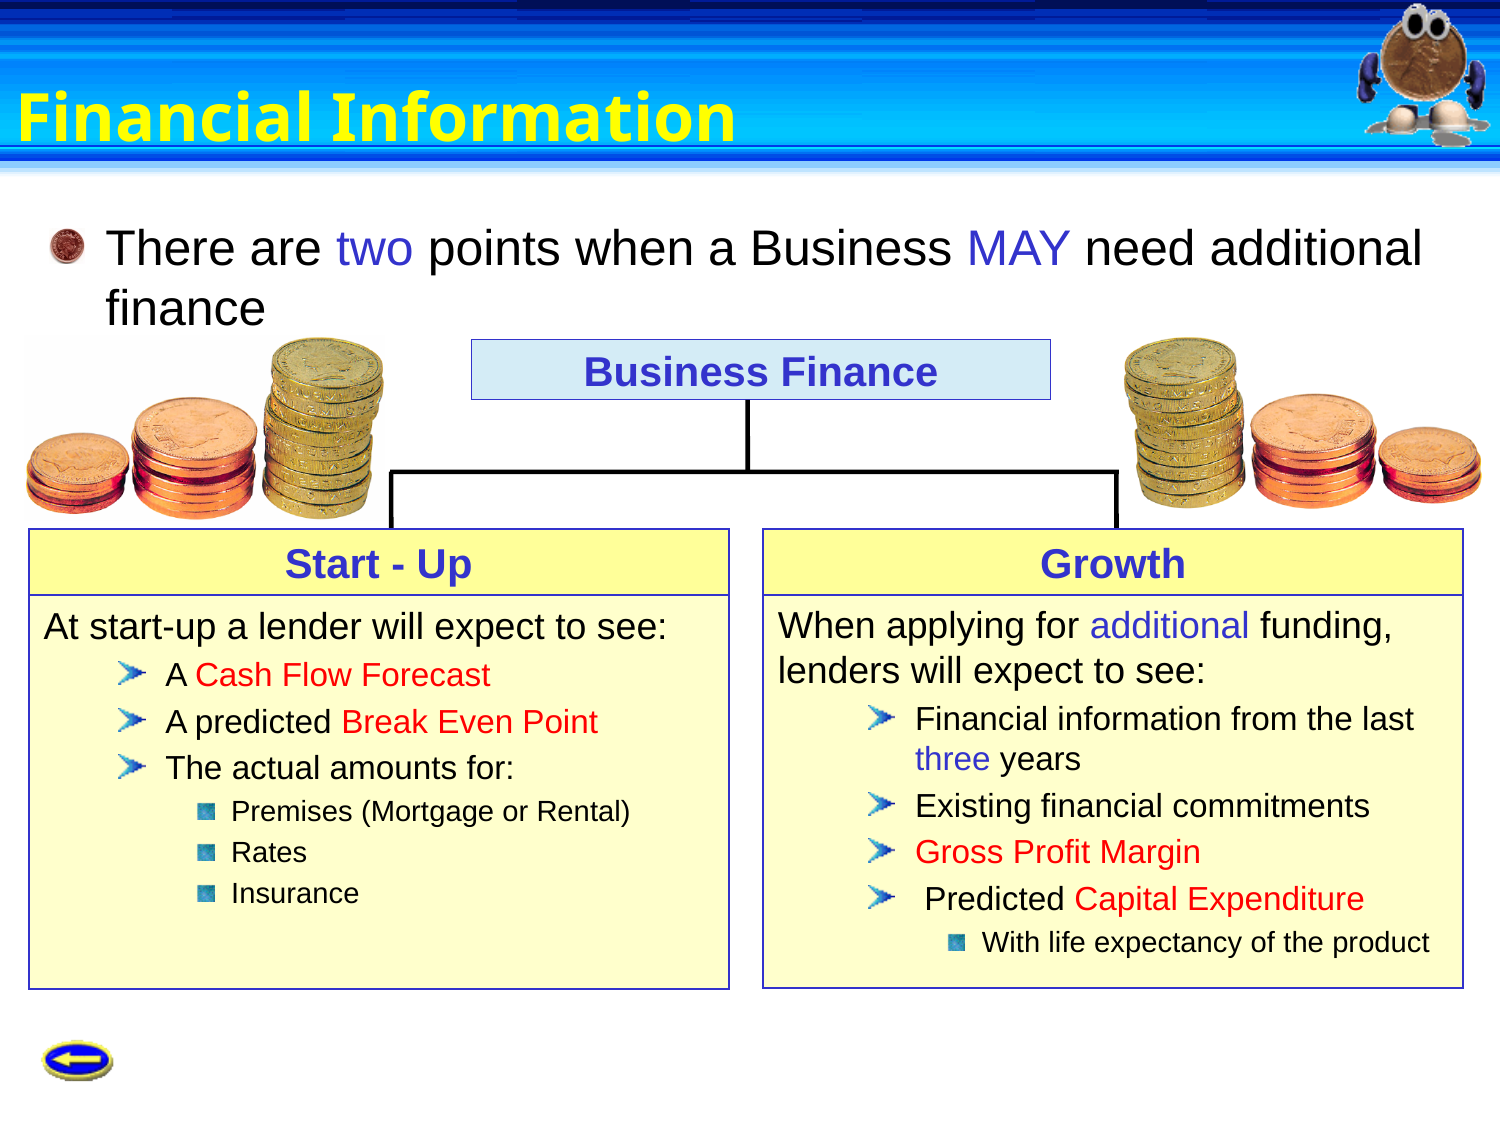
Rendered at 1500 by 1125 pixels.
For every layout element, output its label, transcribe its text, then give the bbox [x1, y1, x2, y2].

picture [868, 885, 895, 909]
picture [868, 705, 895, 730]
list There are two points when a Business MAY need additional finance [34, 208, 1500, 353]
picture [38, 1032, 117, 1088]
picture [49, 228, 85, 264]
picture [193, 881, 215, 902]
title Financial Information [0, 39, 1275, 190]
picture [1122, 335, 1484, 511]
picture [193, 799, 215, 820]
text_box Business Finance [471, 339, 1051, 400]
picture [118, 754, 146, 779]
picture [118, 661, 146, 685]
text_box At start-up a lender will expect to see: A Cash Flow Forecast A predicted Break Even Point The actual amounts for: Premises (Mortgage or Rental) Rates Insurance [28, 594, 730, 989]
picture [944, 930, 965, 951]
picture [868, 792, 895, 816]
picture [193, 840, 215, 861]
text_box When applying for additional funding, lenders will expect to see: Financial information from the last three years Existing financial commitments Gross Profit Margin Predicted Capital Expenditure With life expectancy of the product [763, 595, 1464, 988]
picture [868, 838, 895, 863]
text_box Start - Up [28, 529, 729, 595]
picture [0, 0, 1500, 185]
text_box Growth [763, 529, 1464, 595]
picture [24, 335, 386, 522]
picture [118, 708, 146, 732]
